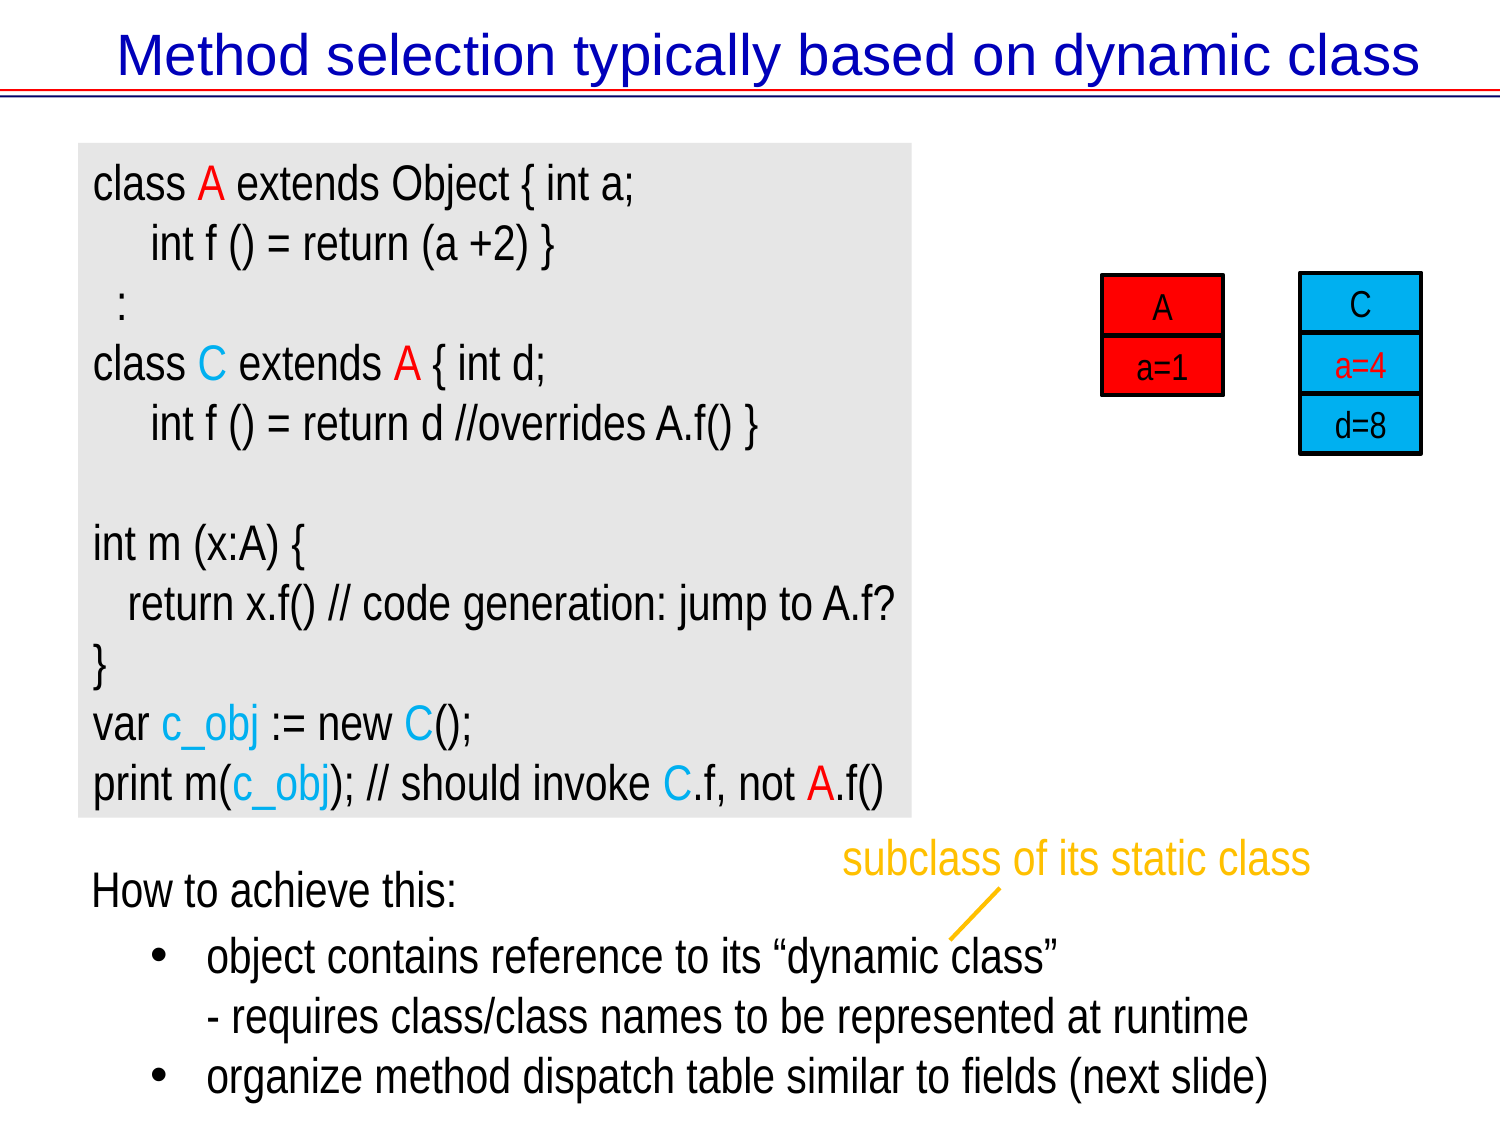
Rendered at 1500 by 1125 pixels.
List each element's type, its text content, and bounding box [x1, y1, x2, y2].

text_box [1101, 274, 1224, 397]
text_box object contains reference to its “dynamic class” - requires class/class names to be represented at runtime organize method dispatch table similar to fields (next slide) [135, 916, 1286, 1112]
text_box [1299, 272, 1422, 455]
text_box subclass of its static class [827, 817, 1327, 893]
title Method selection typically based on dynamic class [100, 14, 1476, 91]
text_box How to achieve this: [76, 849, 473, 925]
text_box class A extends Object { int a; int f () = return (a +2) } : class C extends A { int d; int f () = return d //overrides A.f() } int m (x:A) { return x.f() // code generation: jump to A.f? } var c_obj := new C(); print m(c_obj); // should invoke C.f, not A.f() [78, 142, 912, 818]
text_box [949, 887, 1001, 941]
